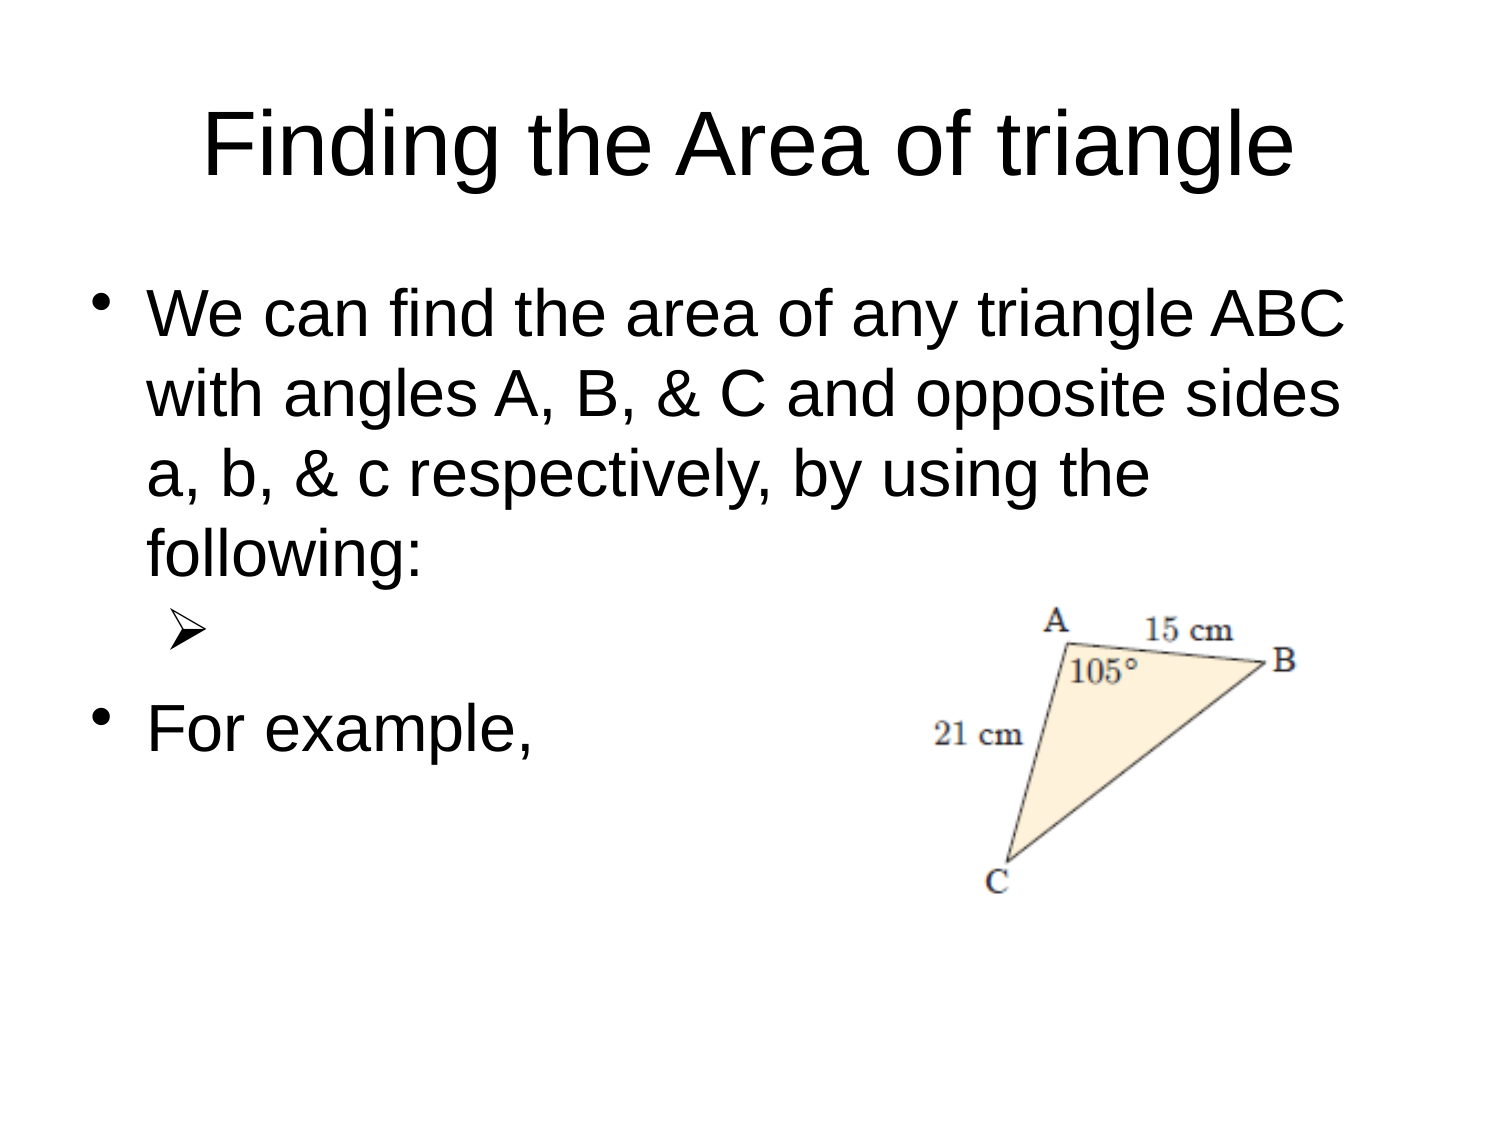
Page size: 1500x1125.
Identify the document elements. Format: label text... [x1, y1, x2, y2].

title Finding the Area of triangle [75, 45, 1425, 233]
picture [912, 599, 1316, 926]
